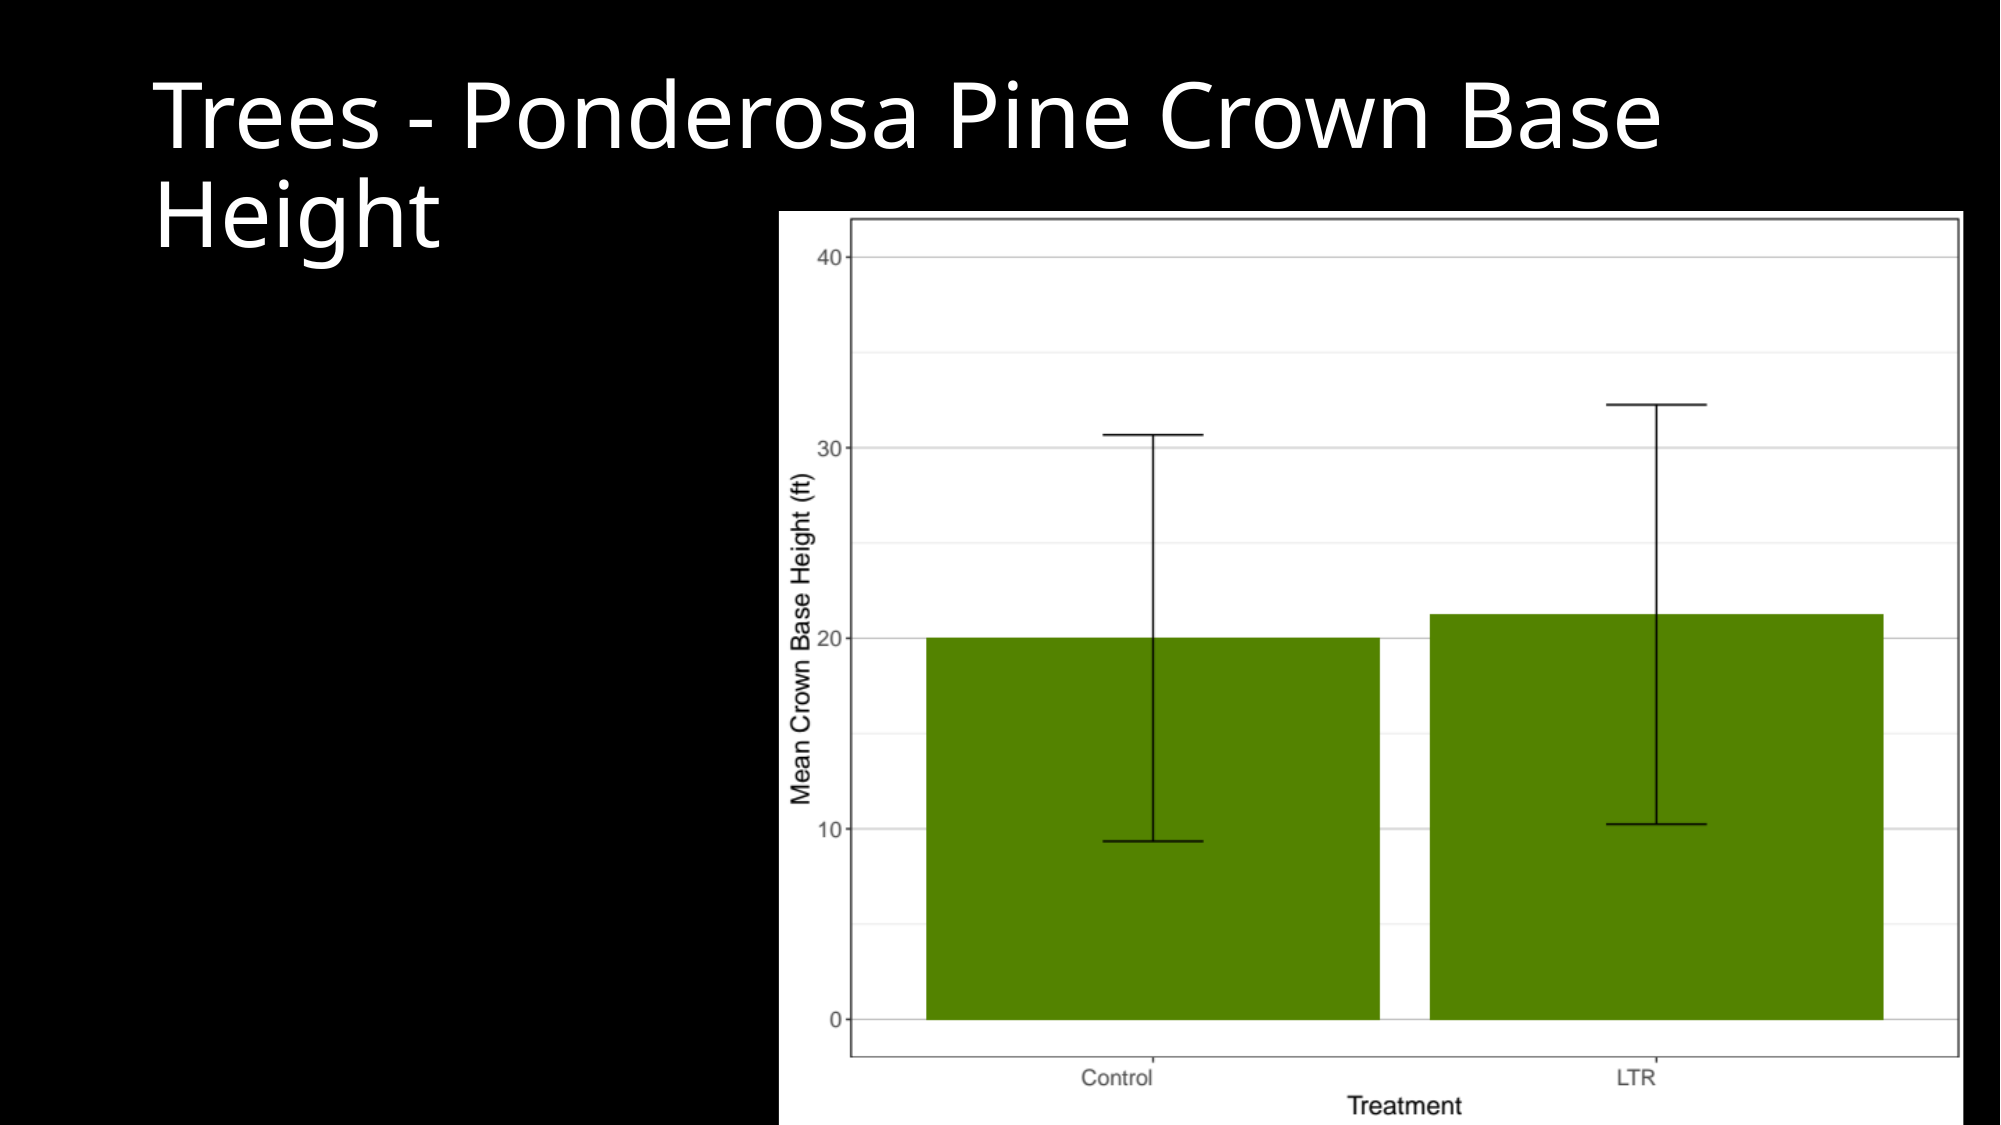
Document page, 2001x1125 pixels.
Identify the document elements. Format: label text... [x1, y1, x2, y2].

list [778, 211, 1964, 1125]
title Trees - Ponderosa Pine Crown Base Height [137, 59, 1863, 278]
